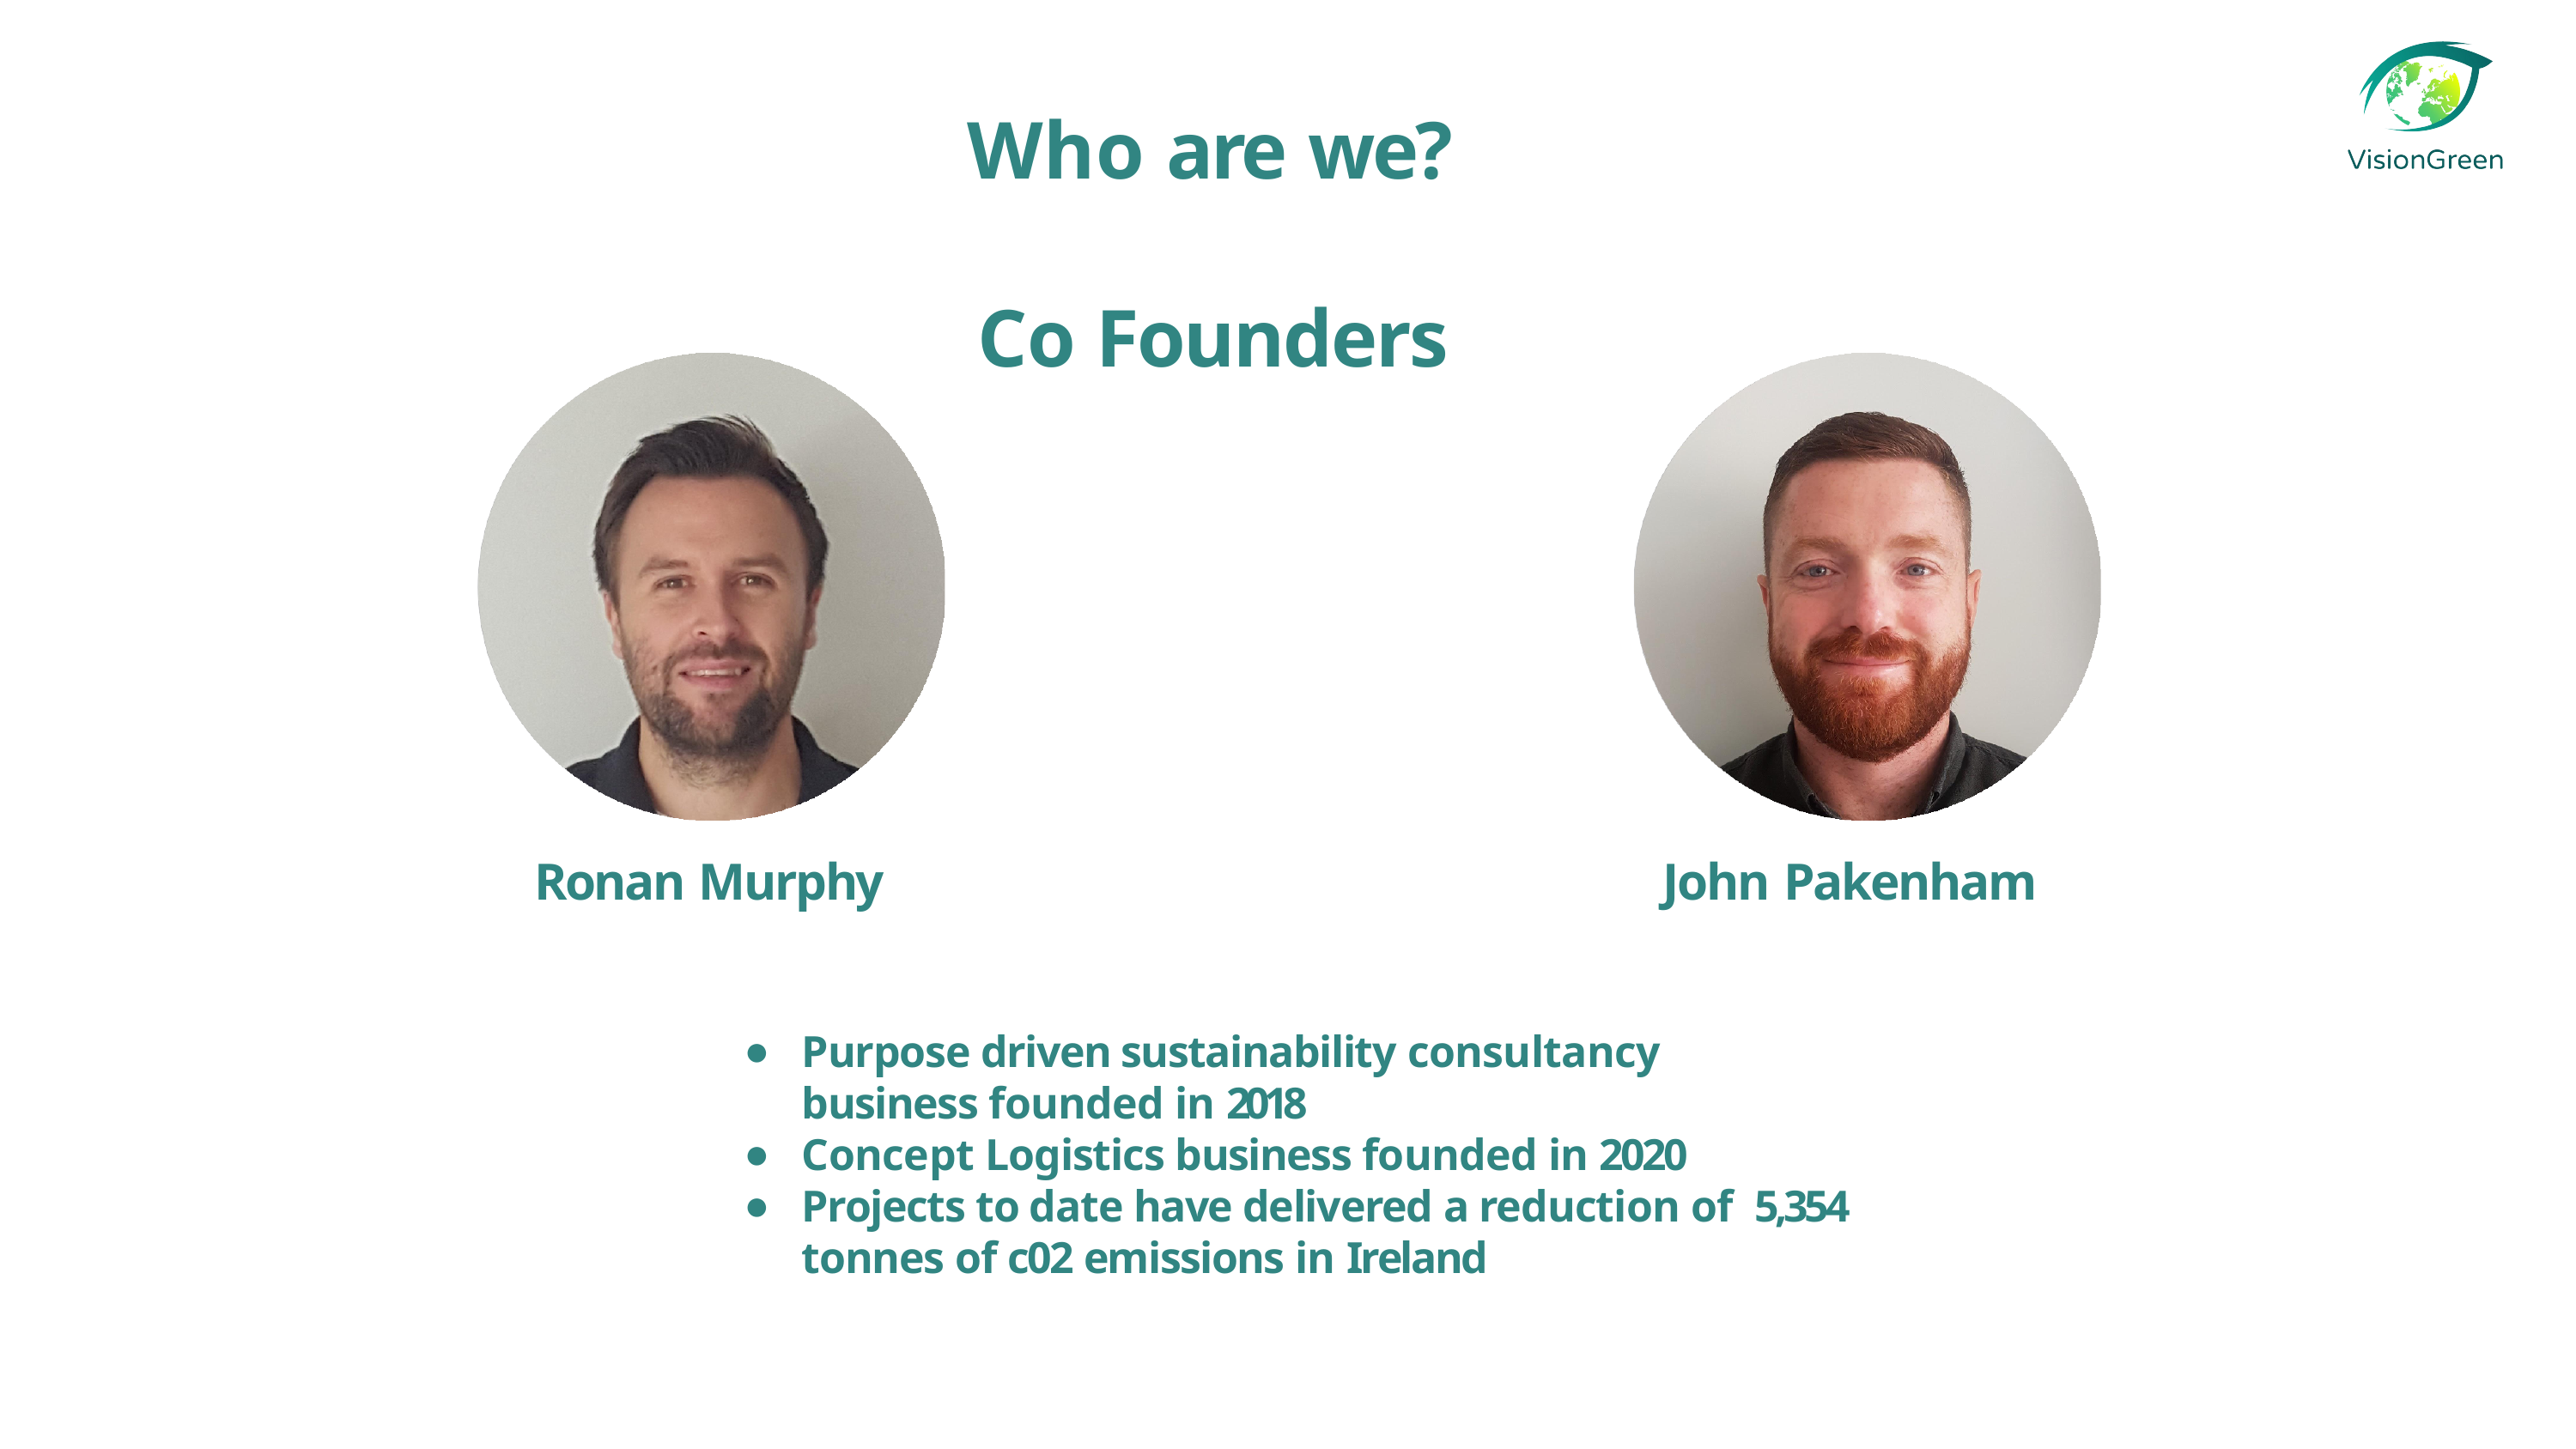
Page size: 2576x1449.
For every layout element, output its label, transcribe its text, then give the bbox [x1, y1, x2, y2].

text_box [1633, 353, 2101, 821]
picture [2348, 41, 2505, 169]
text_box John Pakenham [1661, 848, 2086, 911]
title Who are we? [964, 99, 1518, 343]
text_box Purpose driven sustainability consultancy business founded in 2018 Concept Logistics business founded in 2020 Projects to date have delivered a reduction of 5,354 tonnes of c02 emissions in Ireland [742, 1022, 1851, 1282]
text_box Ronan Murphy [532, 848, 918, 911]
text_box Co Founders [975, 286, 1507, 383]
text_box [477, 353, 945, 821]
